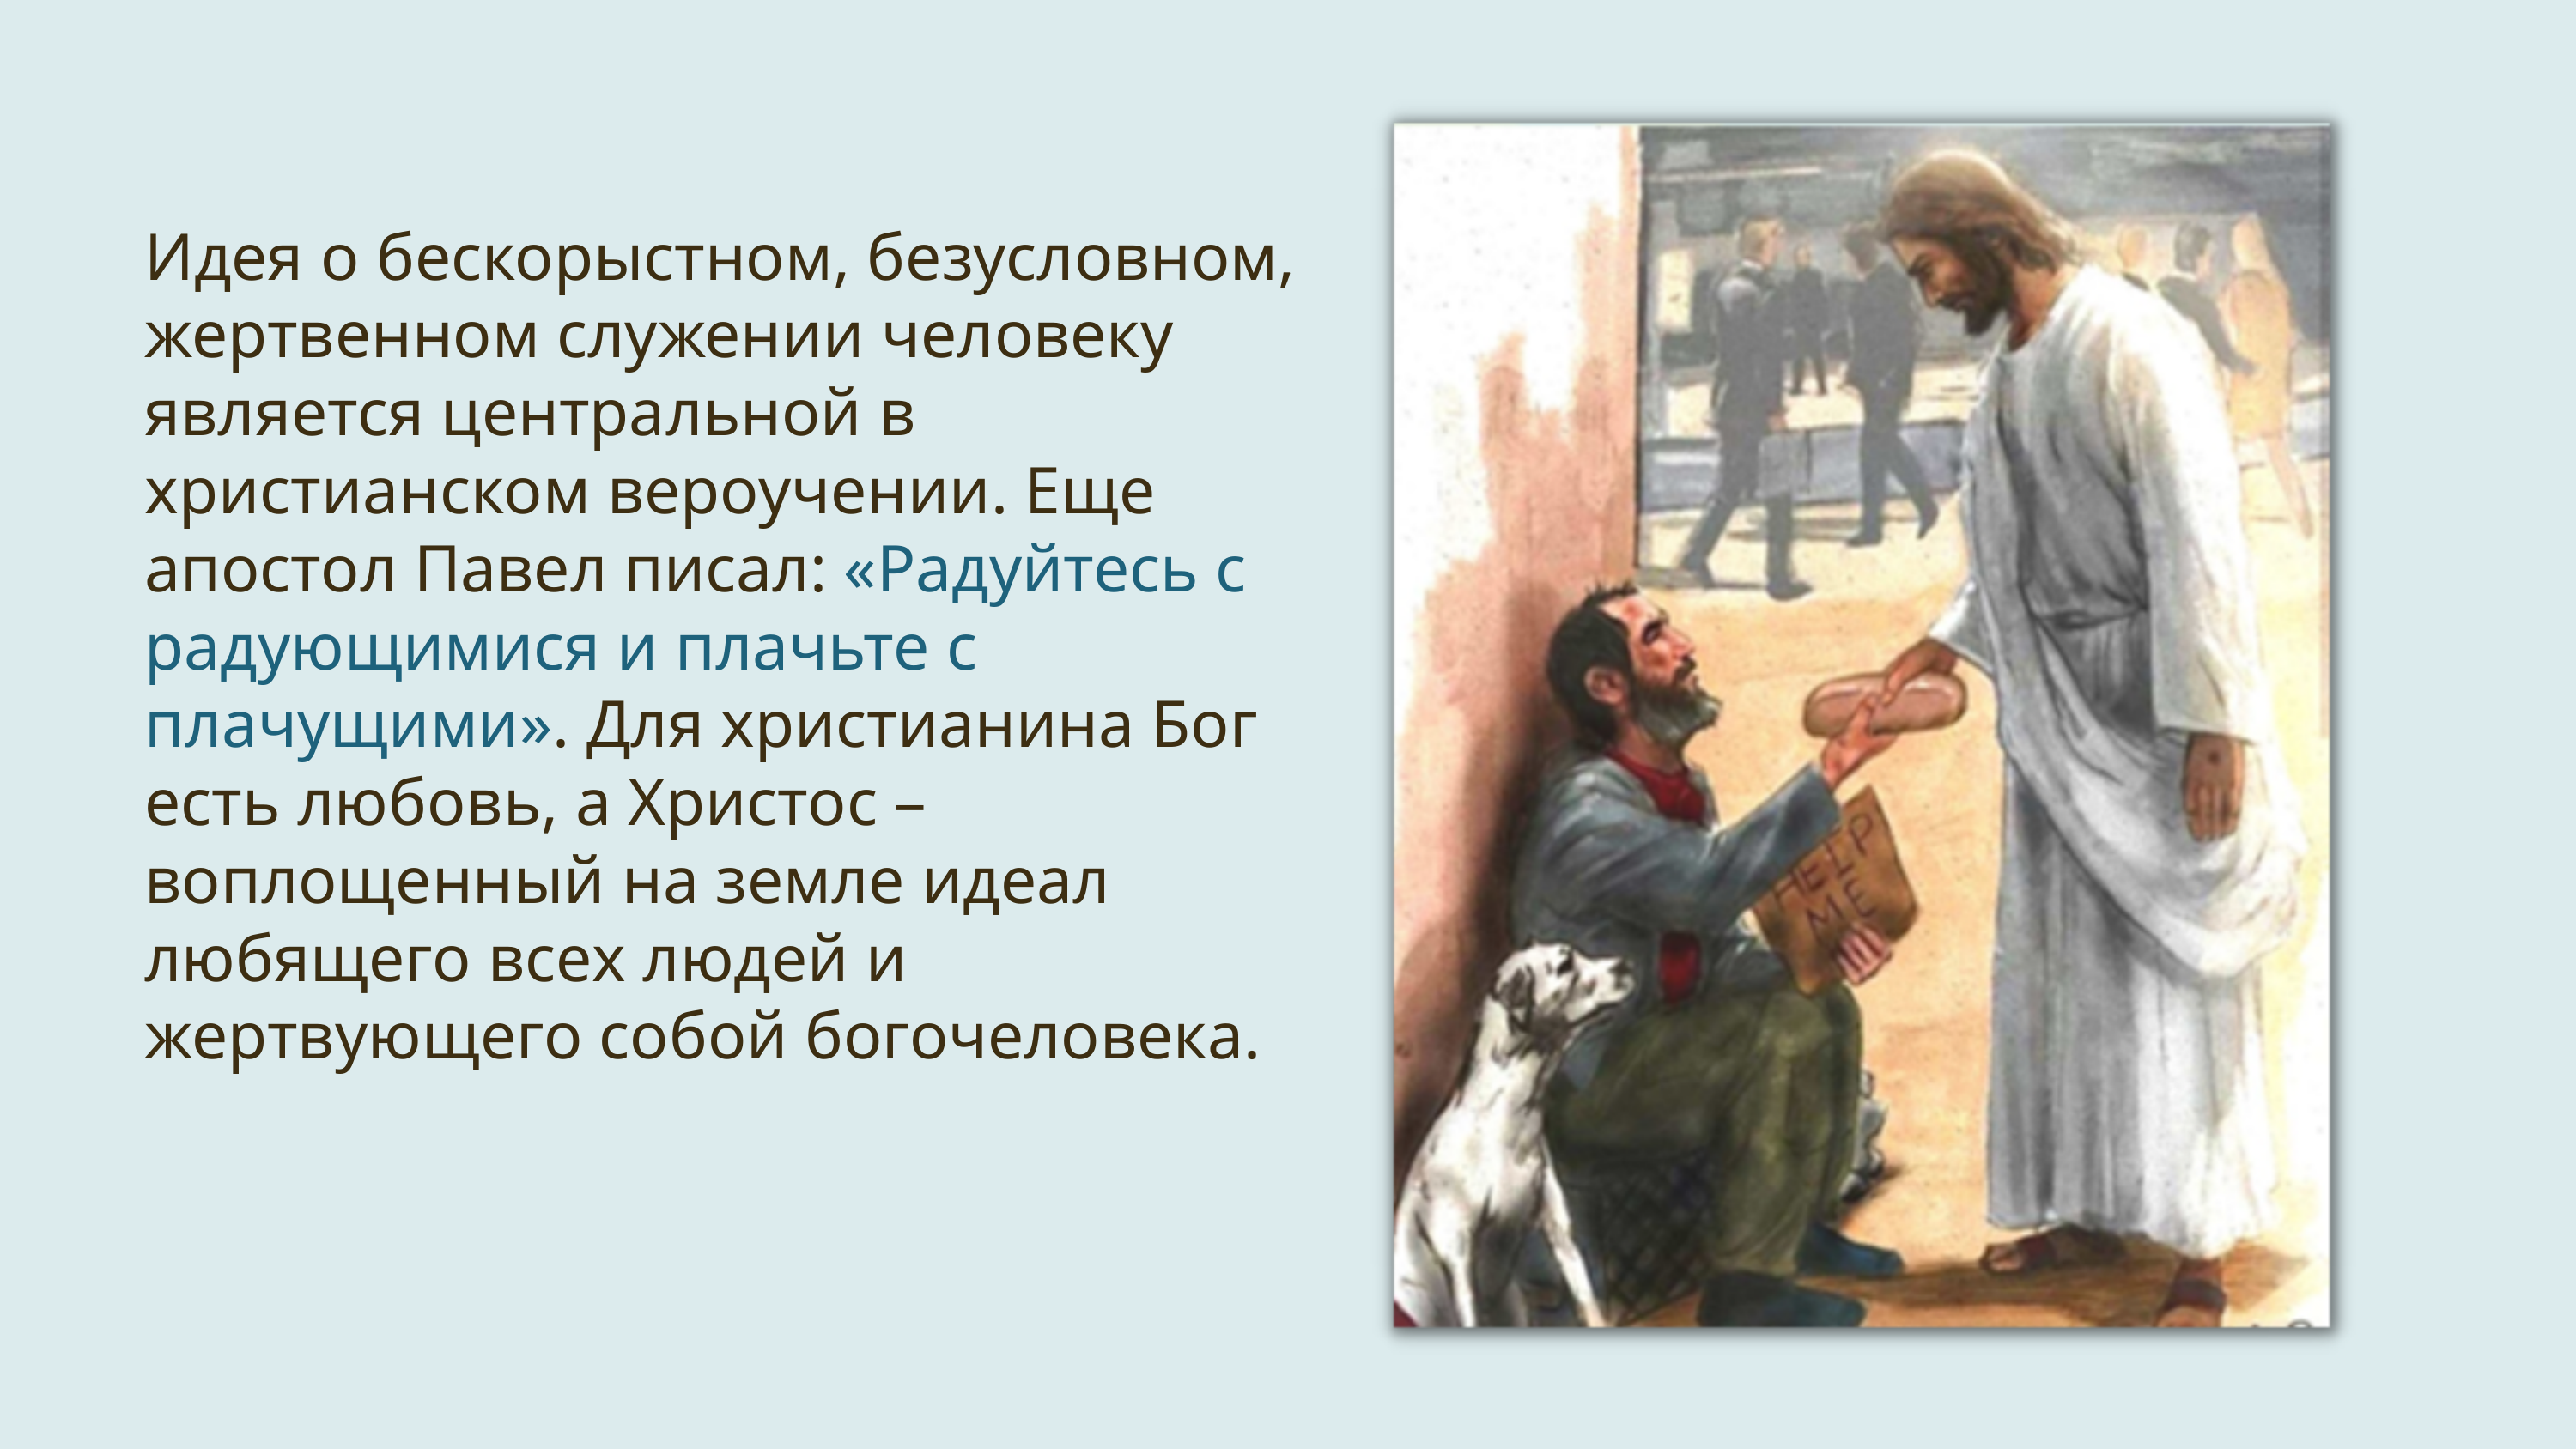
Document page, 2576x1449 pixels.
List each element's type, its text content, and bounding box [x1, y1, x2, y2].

picture [1369, 99, 2357, 1355]
text_box Идея о бескорыстном, безусловном, жертвенном служении человеку является центральной в христианском вероучении. Еще апостол Павел писал: «Радуйтесь с радующимися и плачьте с плачущими». Для христианина Бог есть любовь, а Христос – воплощенный на земле идеал любящего всех людей и жертвующего собой богочеловека. [144, 215, 1325, 1072]
